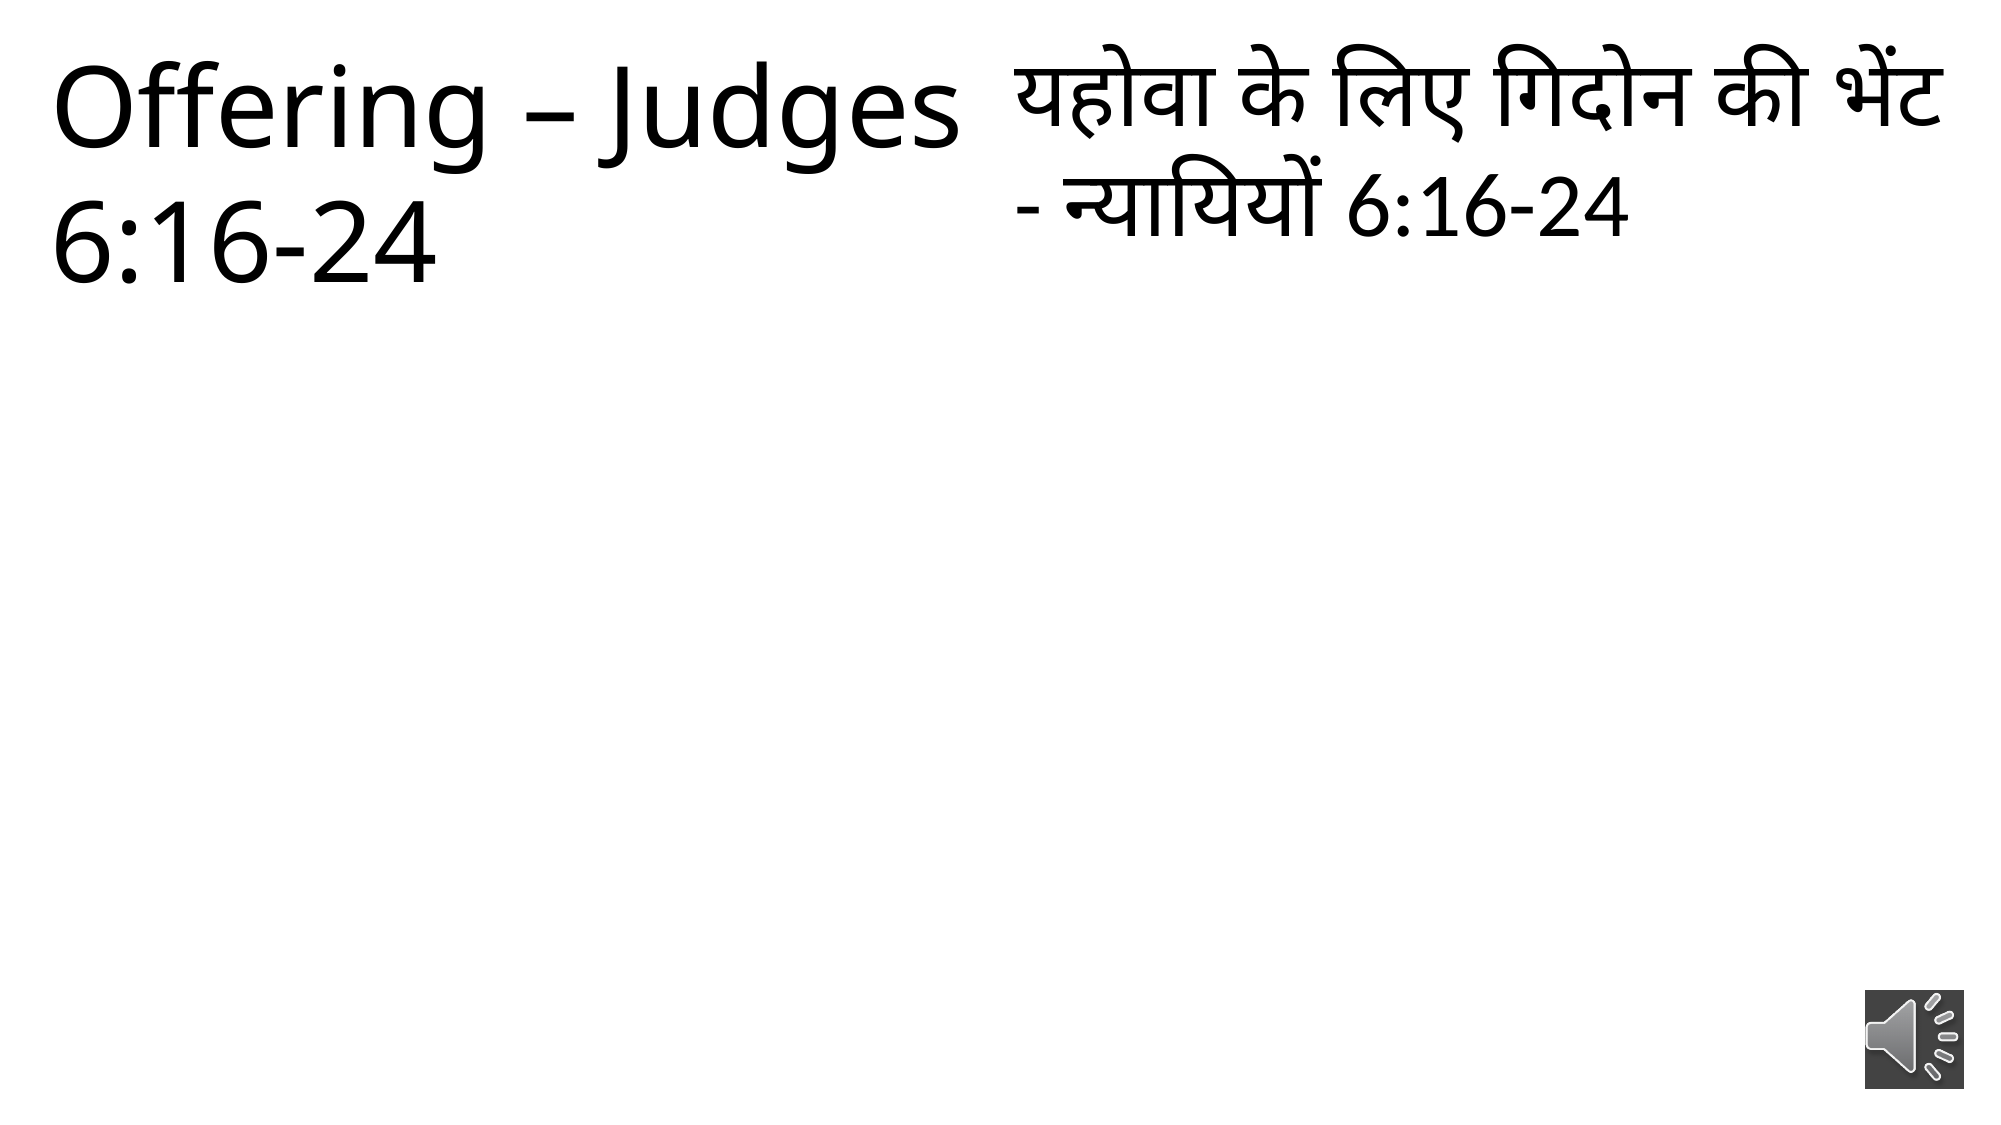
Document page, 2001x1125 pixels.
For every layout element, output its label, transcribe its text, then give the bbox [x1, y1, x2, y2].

picture [1864, 989, 1965, 1090]
text_box यहोवा के लिए गिदोन की भेंट - न्यायियों 6:16-24 [999, 27, 2000, 1104]
text_box Offering – Judges 6:16-24 [35, 27, 981, 1090]
